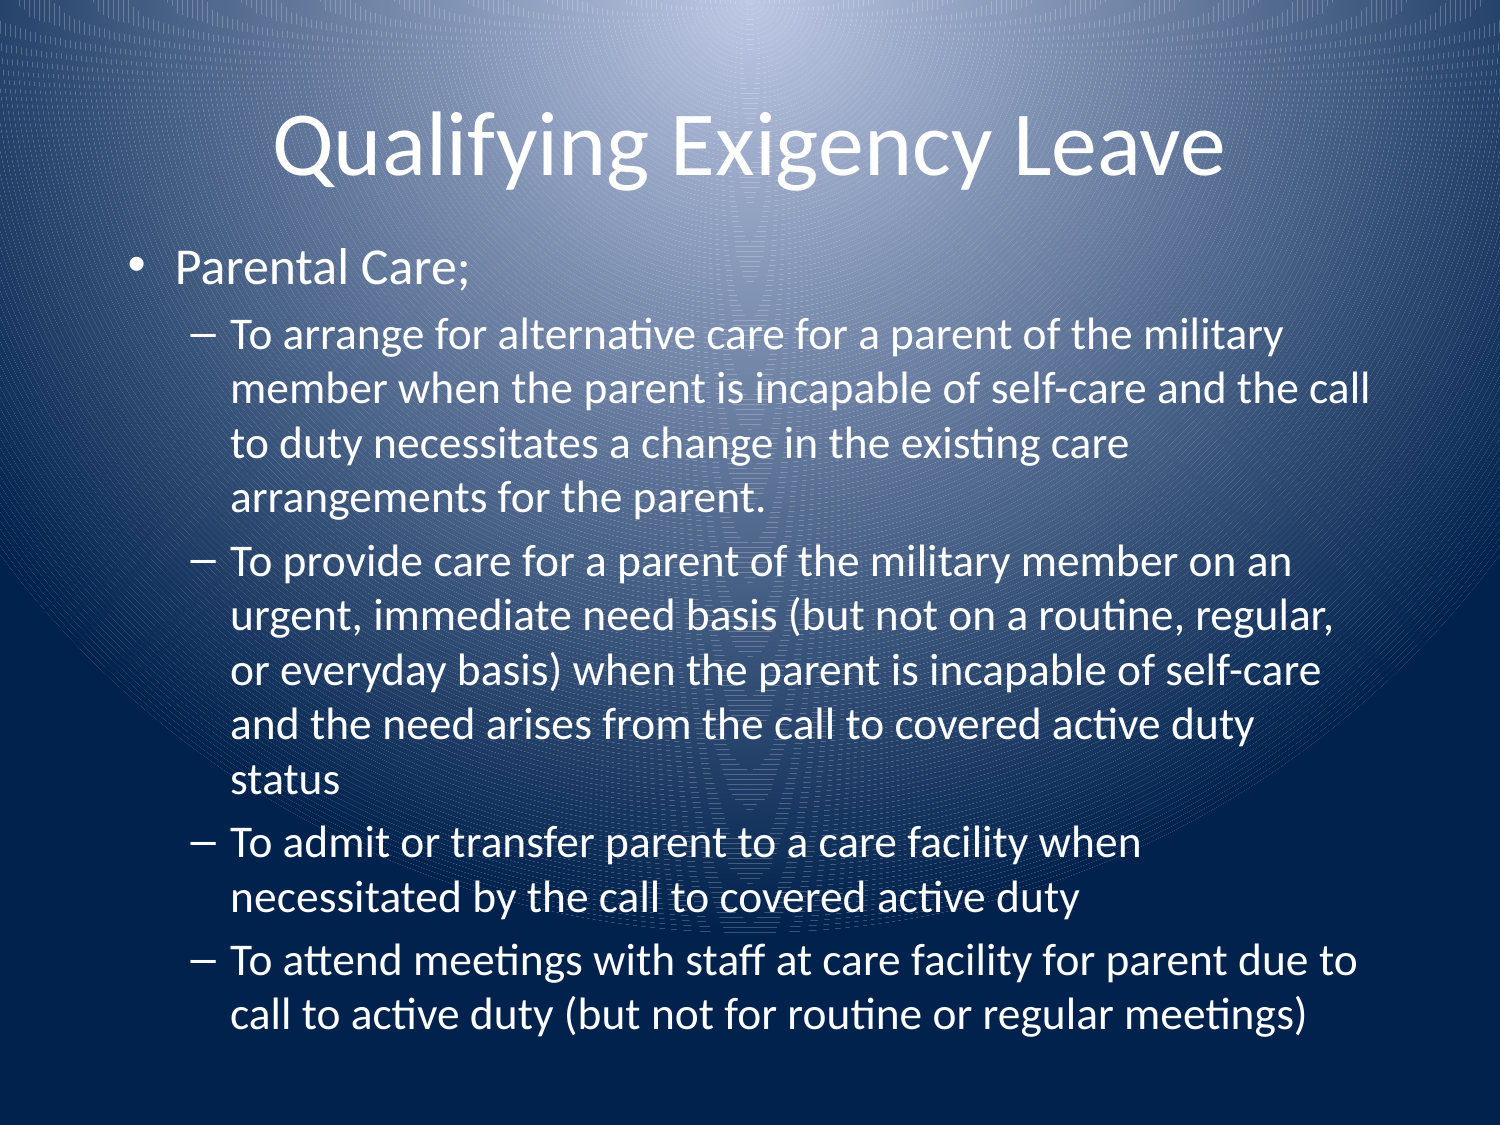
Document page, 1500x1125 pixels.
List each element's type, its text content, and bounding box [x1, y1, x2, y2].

list Parental Care; To arrange for alternative care for a parent of the military member when the parent is incapable of self-care and the call to duty necessitates a change in the existing care arrangements for the parent. To provide care for a parent of the military member on an urgent, immediate need basis (but not on a routine, regular, or everyday basis) when the parent is incapable of self-care and the need arises from the call to covered active duty status To admit or transfer parent to a care facility when necessitated by the call to covered active duty To attend meetings with staff at care facility for parent due to call to active duty (but not for routine or regular meetings) [112, 224, 1388, 1088]
title Qualifying Exigency Leave [75, 45, 1425, 233]
